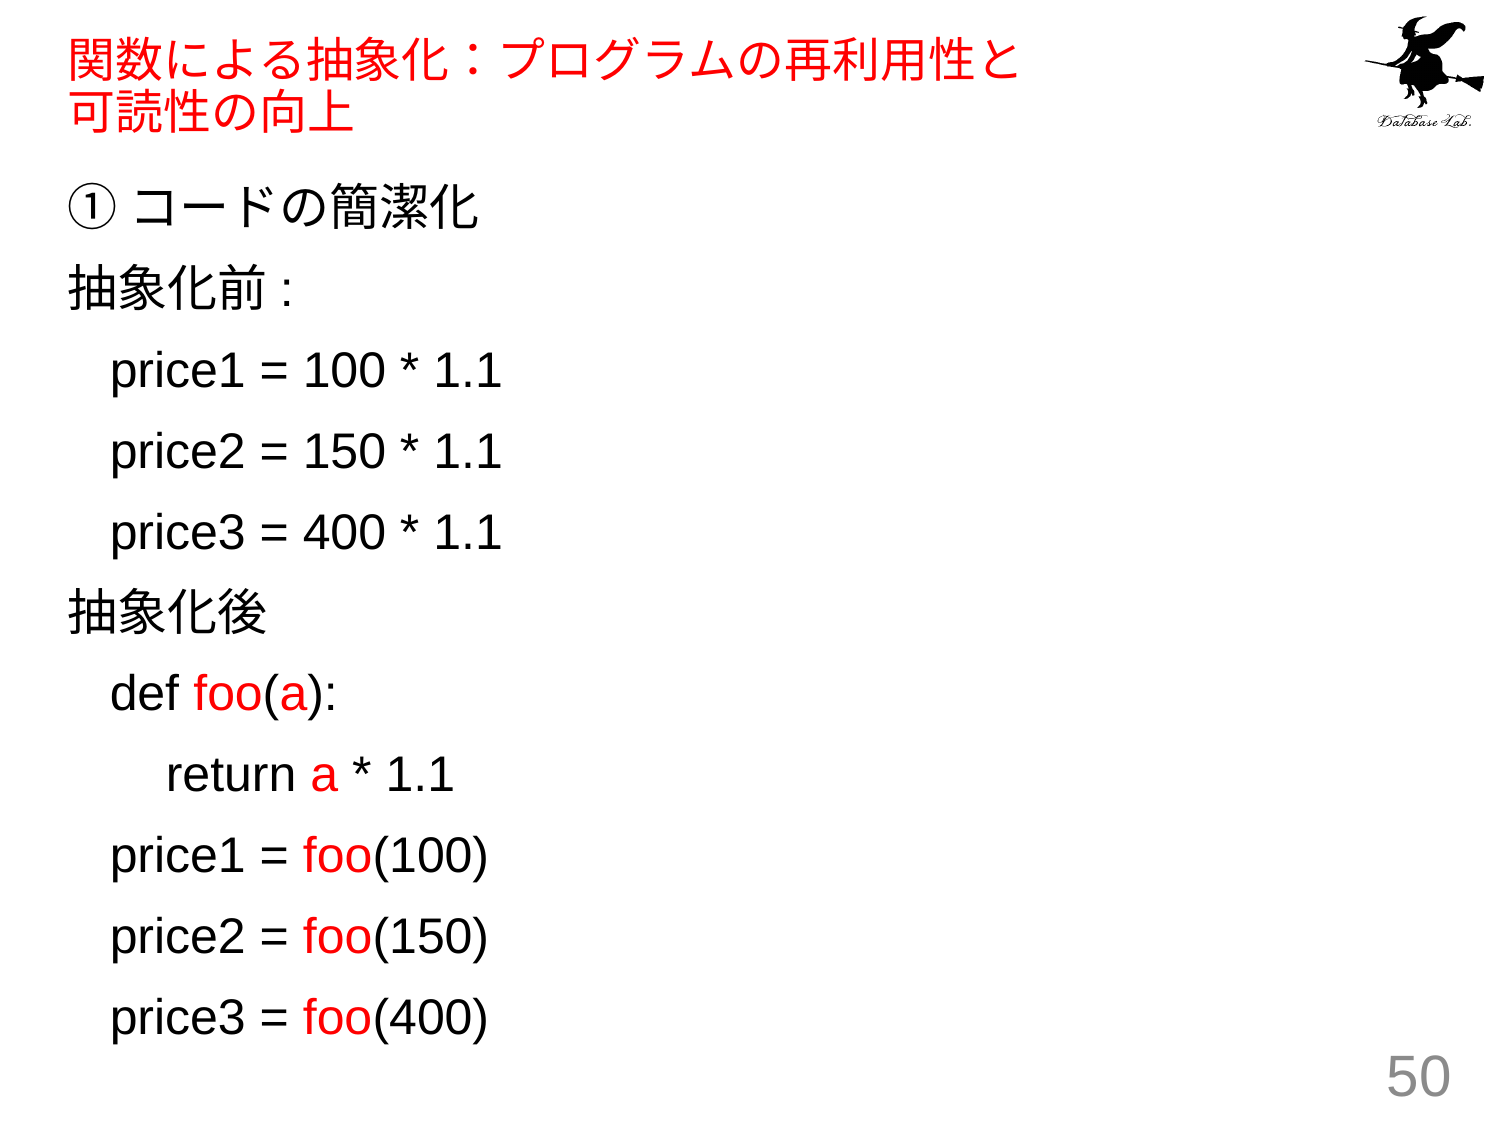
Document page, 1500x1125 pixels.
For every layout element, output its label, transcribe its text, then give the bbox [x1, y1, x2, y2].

picture [1362, 14, 1486, 130]
list ①コードの簡潔化 抽象化前: price1 = 100 * 1.1 price2 = 150 * 1.1 price3 = 400 * 1.1 抽象化後 def foo(a): return a * 1.1 price1 = foo(100) price2 = foo(150) price3 = foo(400) [52, 168, 1429, 1125]
title 関数による抽象化：プログラムの再利用性と 可読性の向上 [52, 28, 1441, 148]
slide_number 50 [1129, 1042, 1467, 1103]
